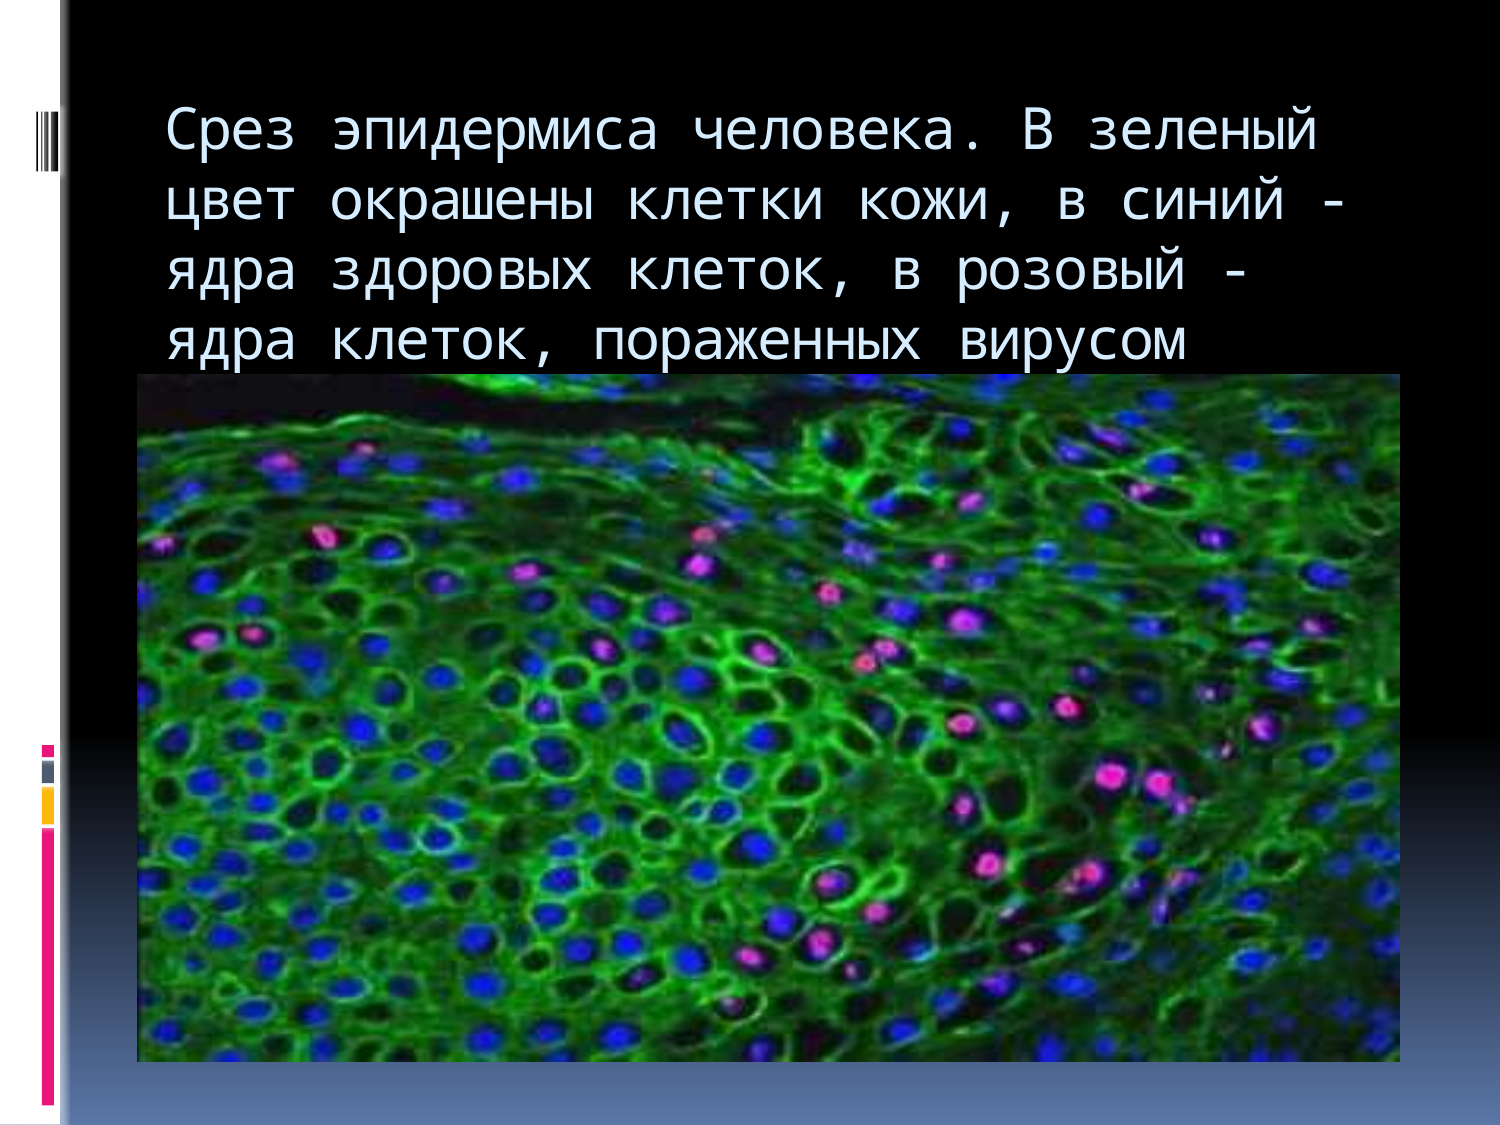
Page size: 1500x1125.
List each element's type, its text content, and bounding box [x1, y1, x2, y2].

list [136, 374, 1401, 1063]
title Срез эпидермиса человека. В зеленый цвет окрашены клетки кожи, в синий - ядра здоровых клеток, в розовый - ядра клеток, пораженных вирусом папилломы. [150, 83, 1425, 234]
